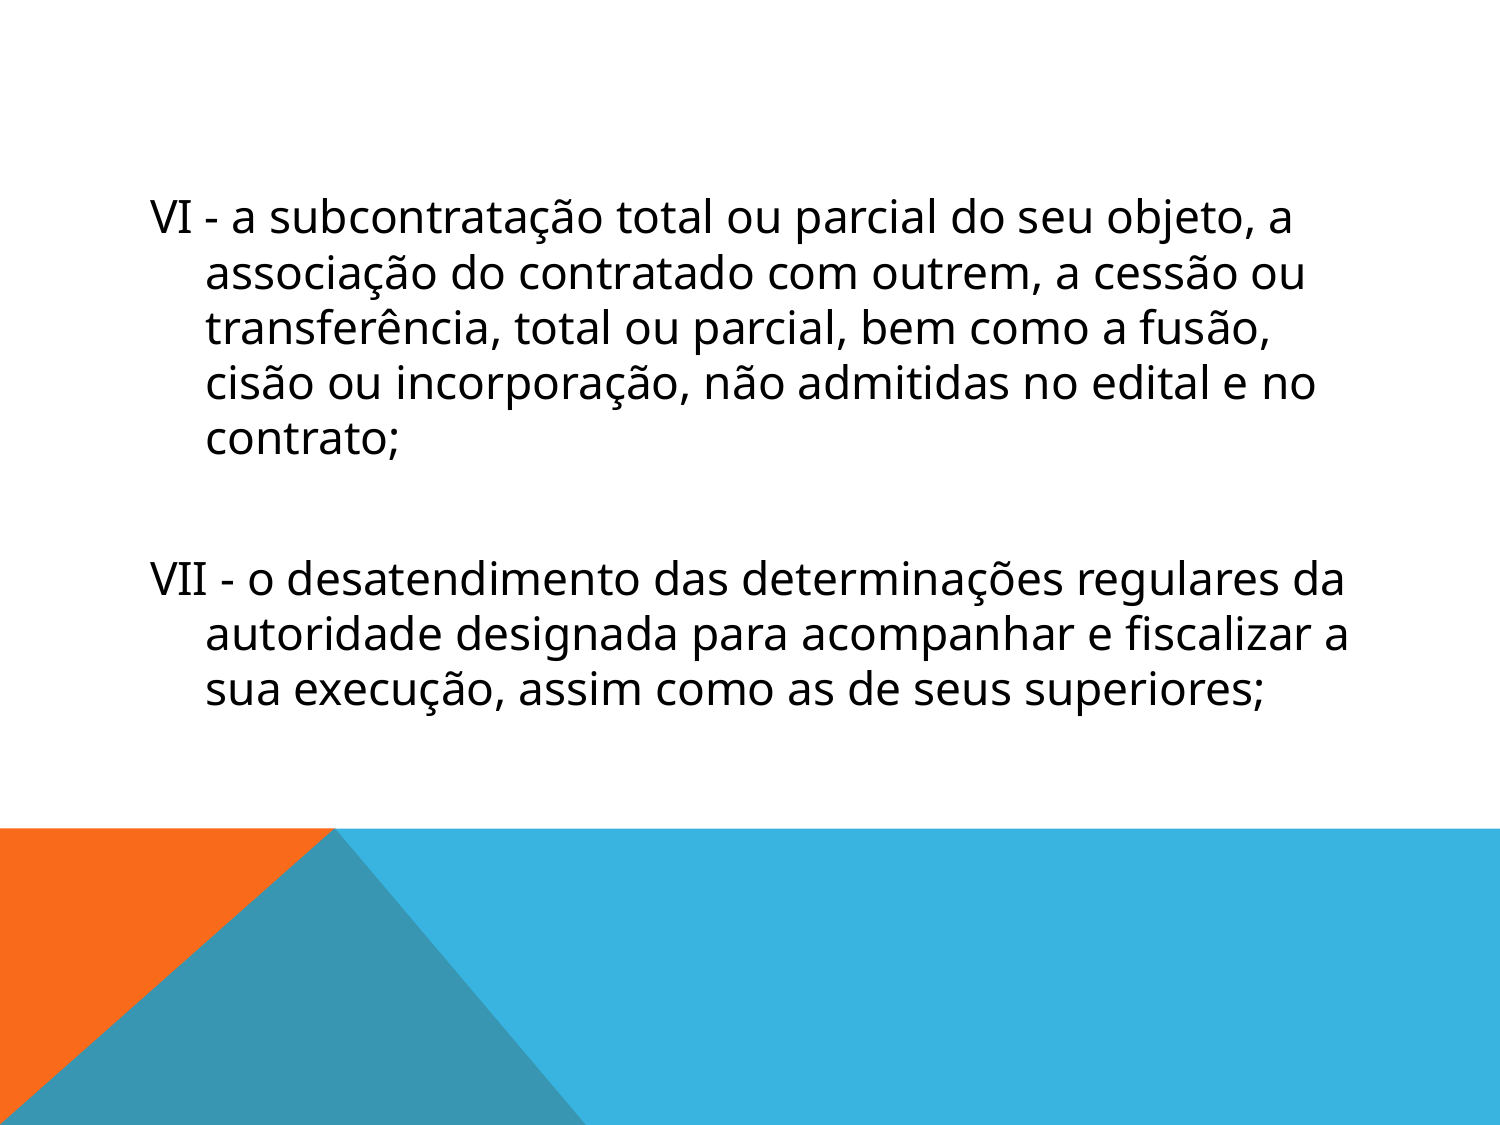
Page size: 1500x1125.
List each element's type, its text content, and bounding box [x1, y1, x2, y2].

list VI - a subcontratação total ou parcial do seu objeto, a associação do contratado com outrem, a cessão ou transferência, total ou parcial, bem como a fusão, cisão ou incorporação, não admitidas no edital e no contrato; VII - o desatendimento das determinações regulares da autoridade designada para acompanhar e fiscalizar a sua execução, assim como as de seus superiores; [135, 180, 1369, 768]
